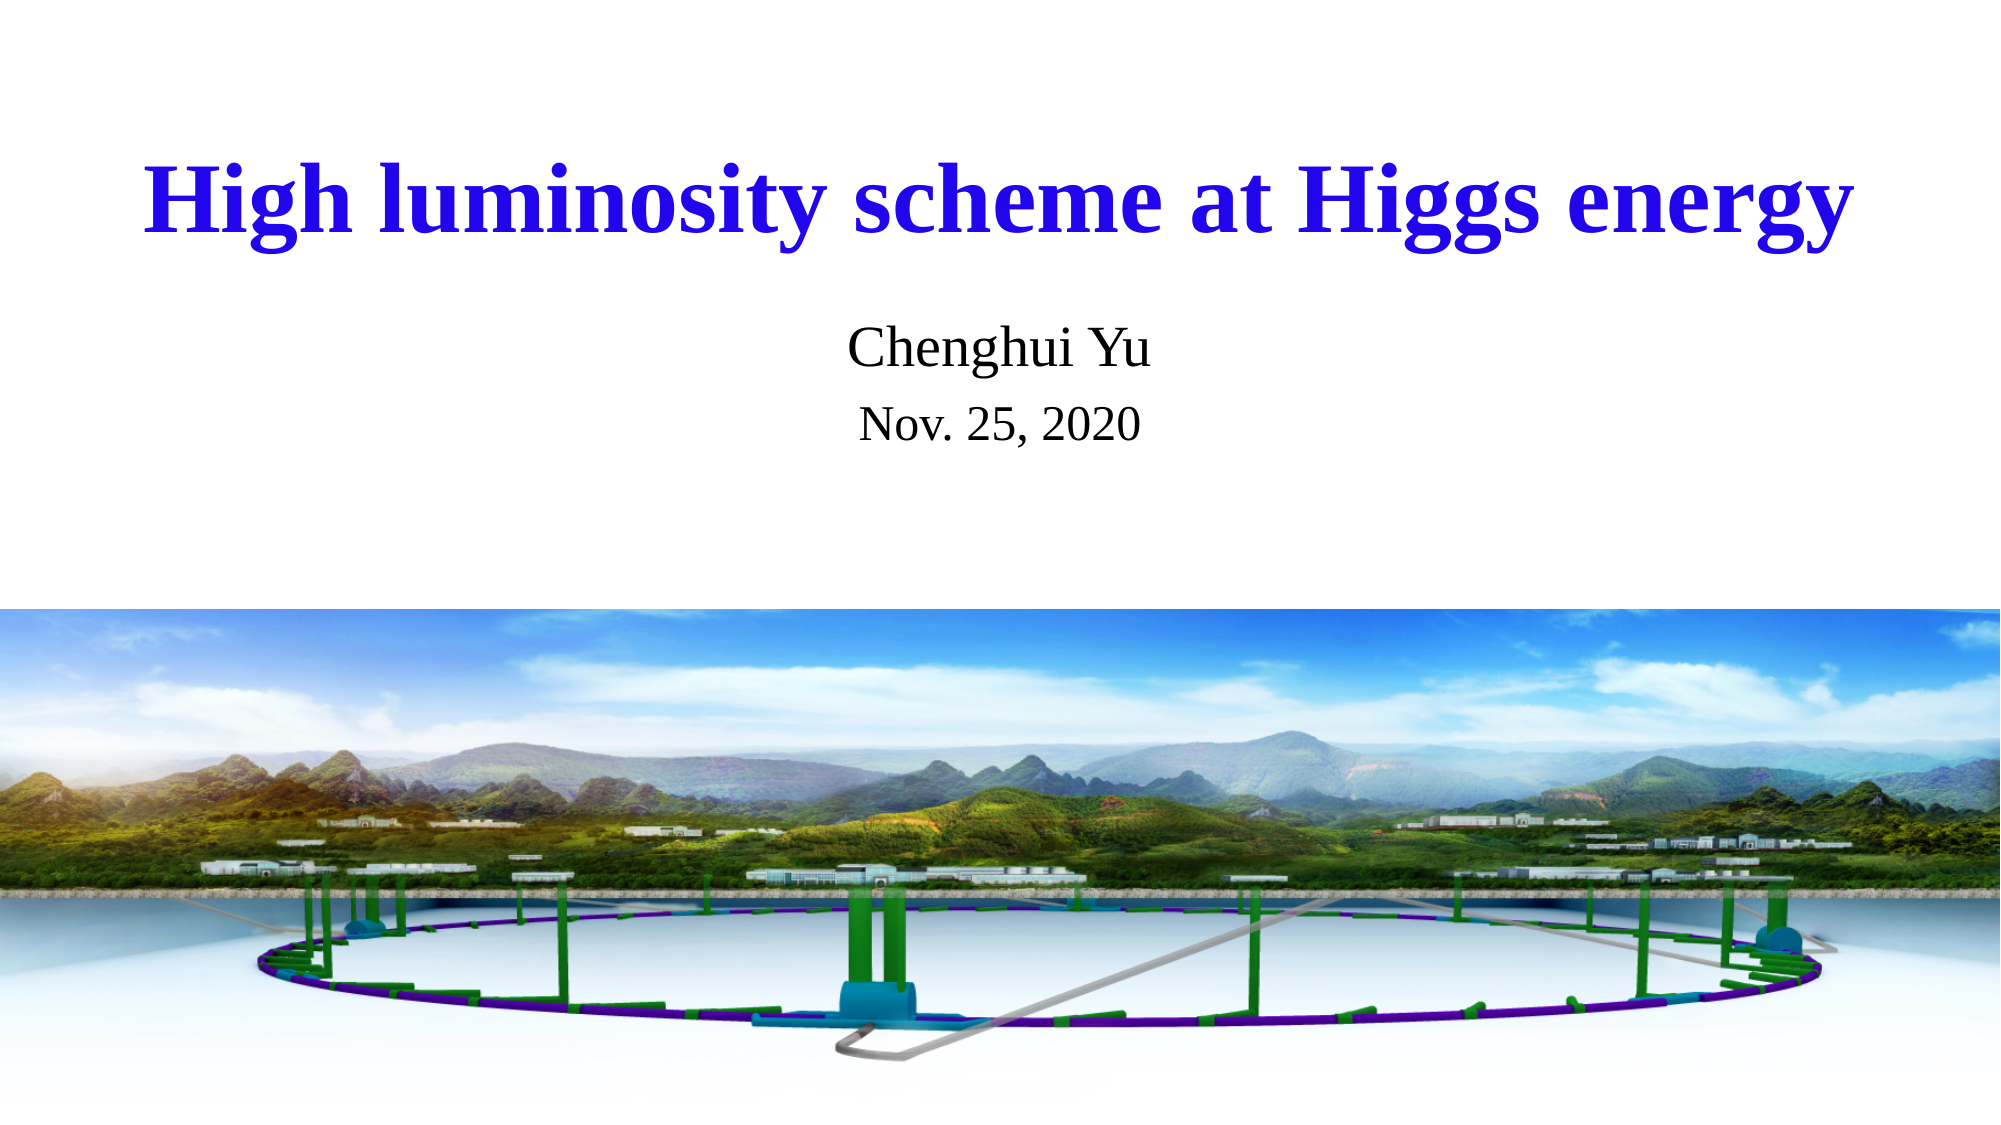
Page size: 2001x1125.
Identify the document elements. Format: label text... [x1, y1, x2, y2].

list High luminosity scheme at Higgs energy Chenghui Yu Nov. 25, 2020 [19, 125, 1981, 516]
picture [0, 609, 2000, 1099]
